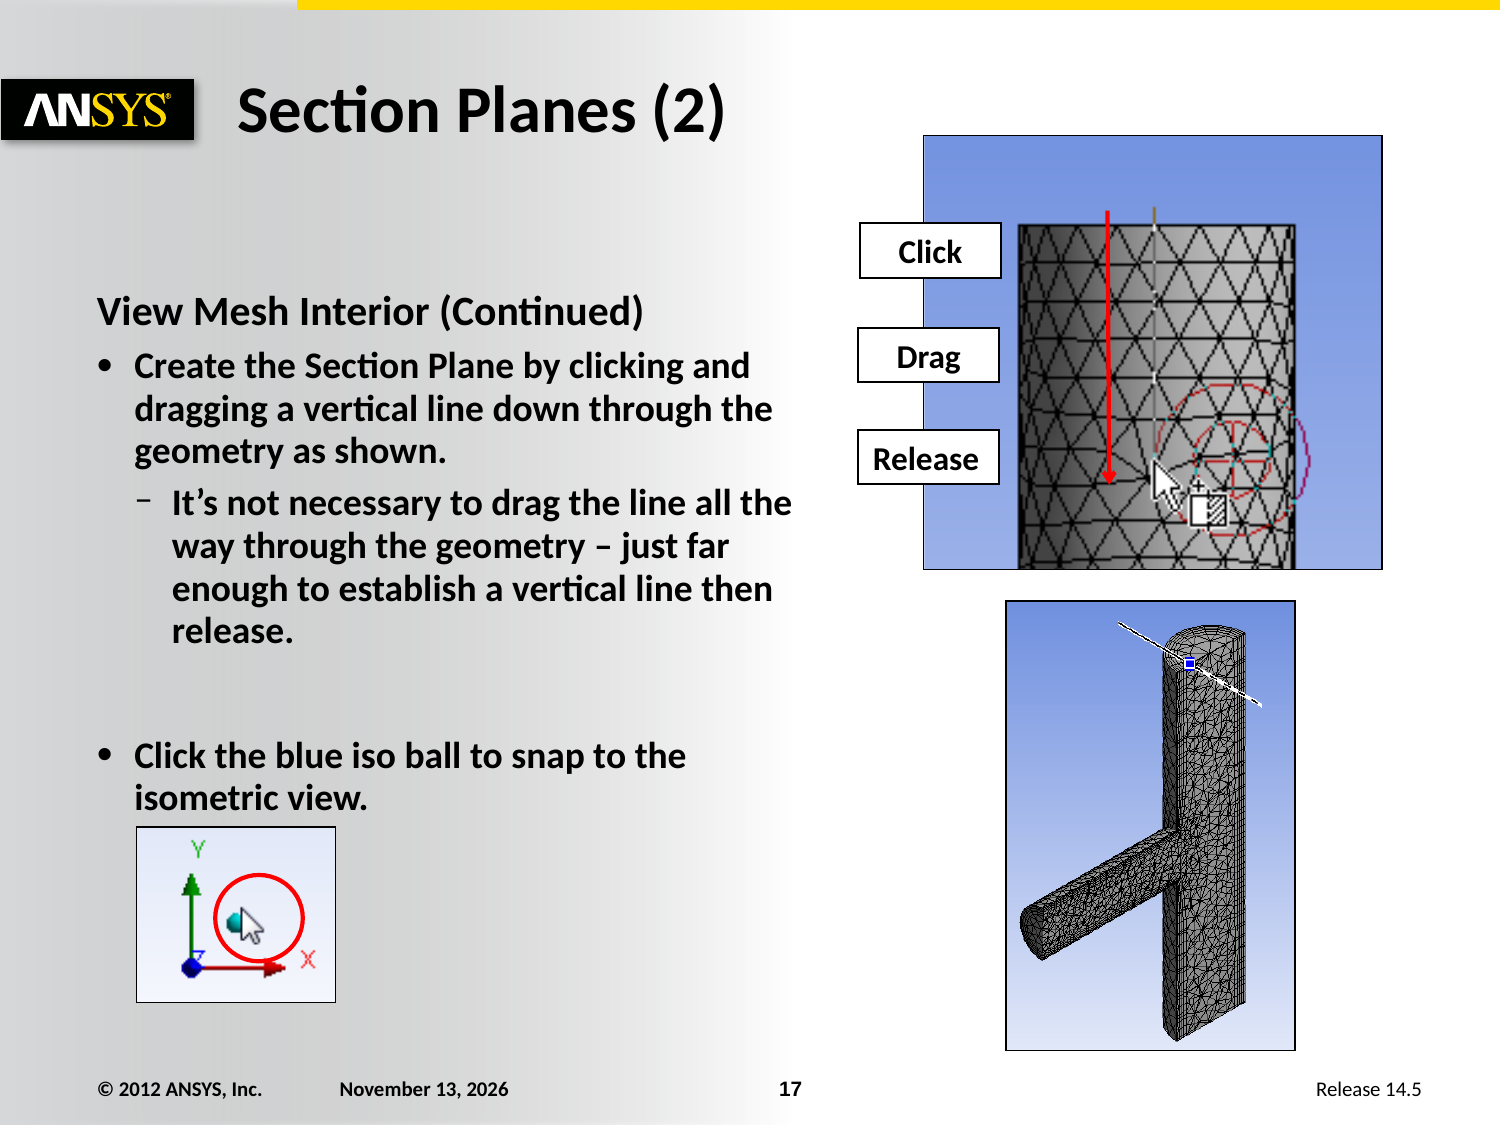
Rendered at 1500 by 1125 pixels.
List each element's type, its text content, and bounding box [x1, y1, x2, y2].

text_box Click [860, 223, 919, 278]
text_box Drag [858, 327, 919, 383]
title Section Planes (2) [237, 74, 1407, 176]
text_box Release [858, 429, 919, 485]
picture [137, 827, 335, 1002]
picture [1006, 601, 1295, 1050]
list View Mesh Interior (Continued) Create the Section Plane by clicking and dragging a vertical line down through the geometry as shown. It’s not necessary to drag the line all the way through the geometry – just far enough to establish a vertical line then release. Click the blue iso ball to snap to the isometric view. [96, 286, 833, 1038]
picture [924, 135, 1382, 569]
